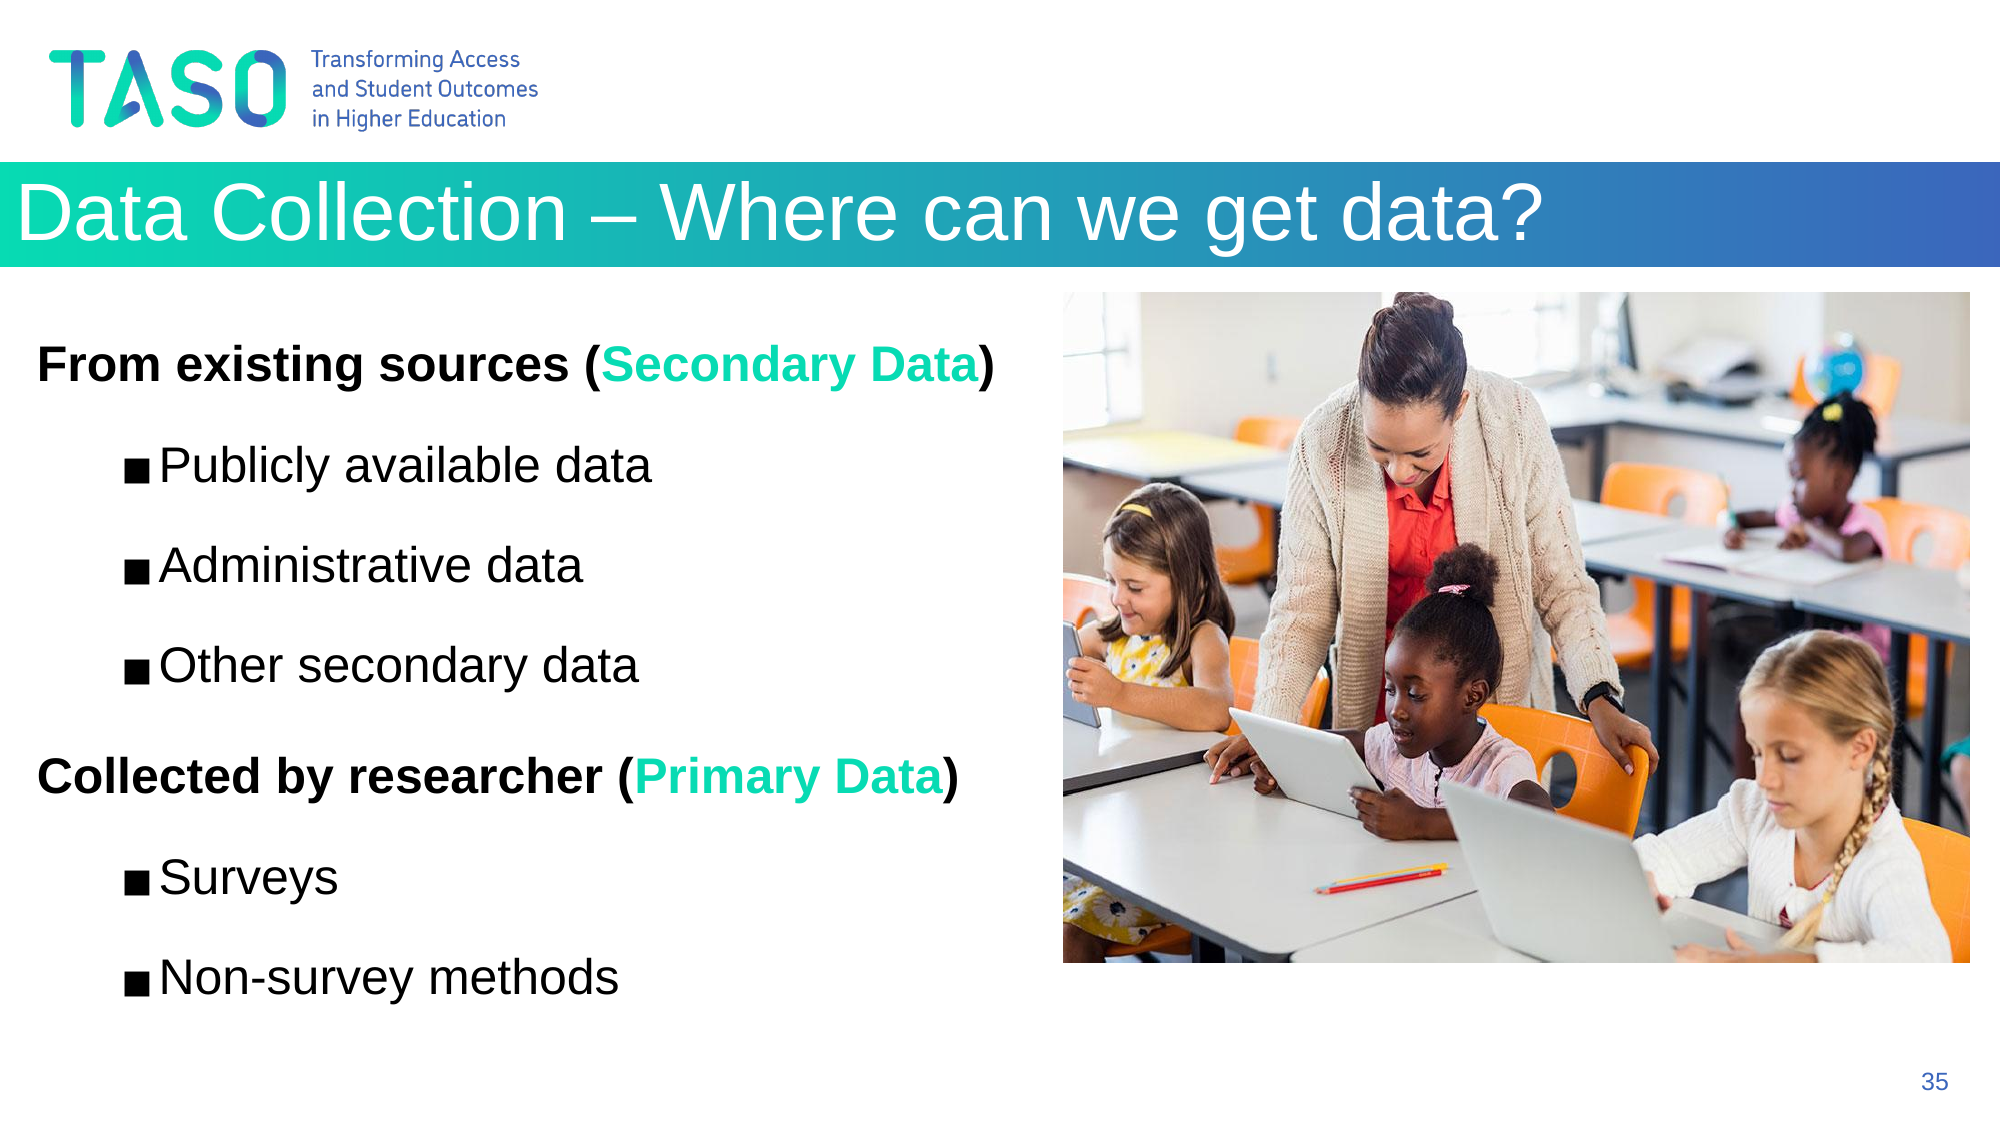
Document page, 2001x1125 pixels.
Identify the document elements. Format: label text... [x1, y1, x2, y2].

slide_number ‹#› [1514, 1065, 1965, 1103]
list From existing sources (Secondary Data) Publicly available data Administrative data Other secondary data Collected by researcher (Primary Data) Surveys Non-survey methods [21, 294, 1862, 1038]
picture [35, 0, 546, 162]
title Data Collection – Where can we get data? [0, 162, 2000, 267]
picture [1063, 291, 1970, 963]
